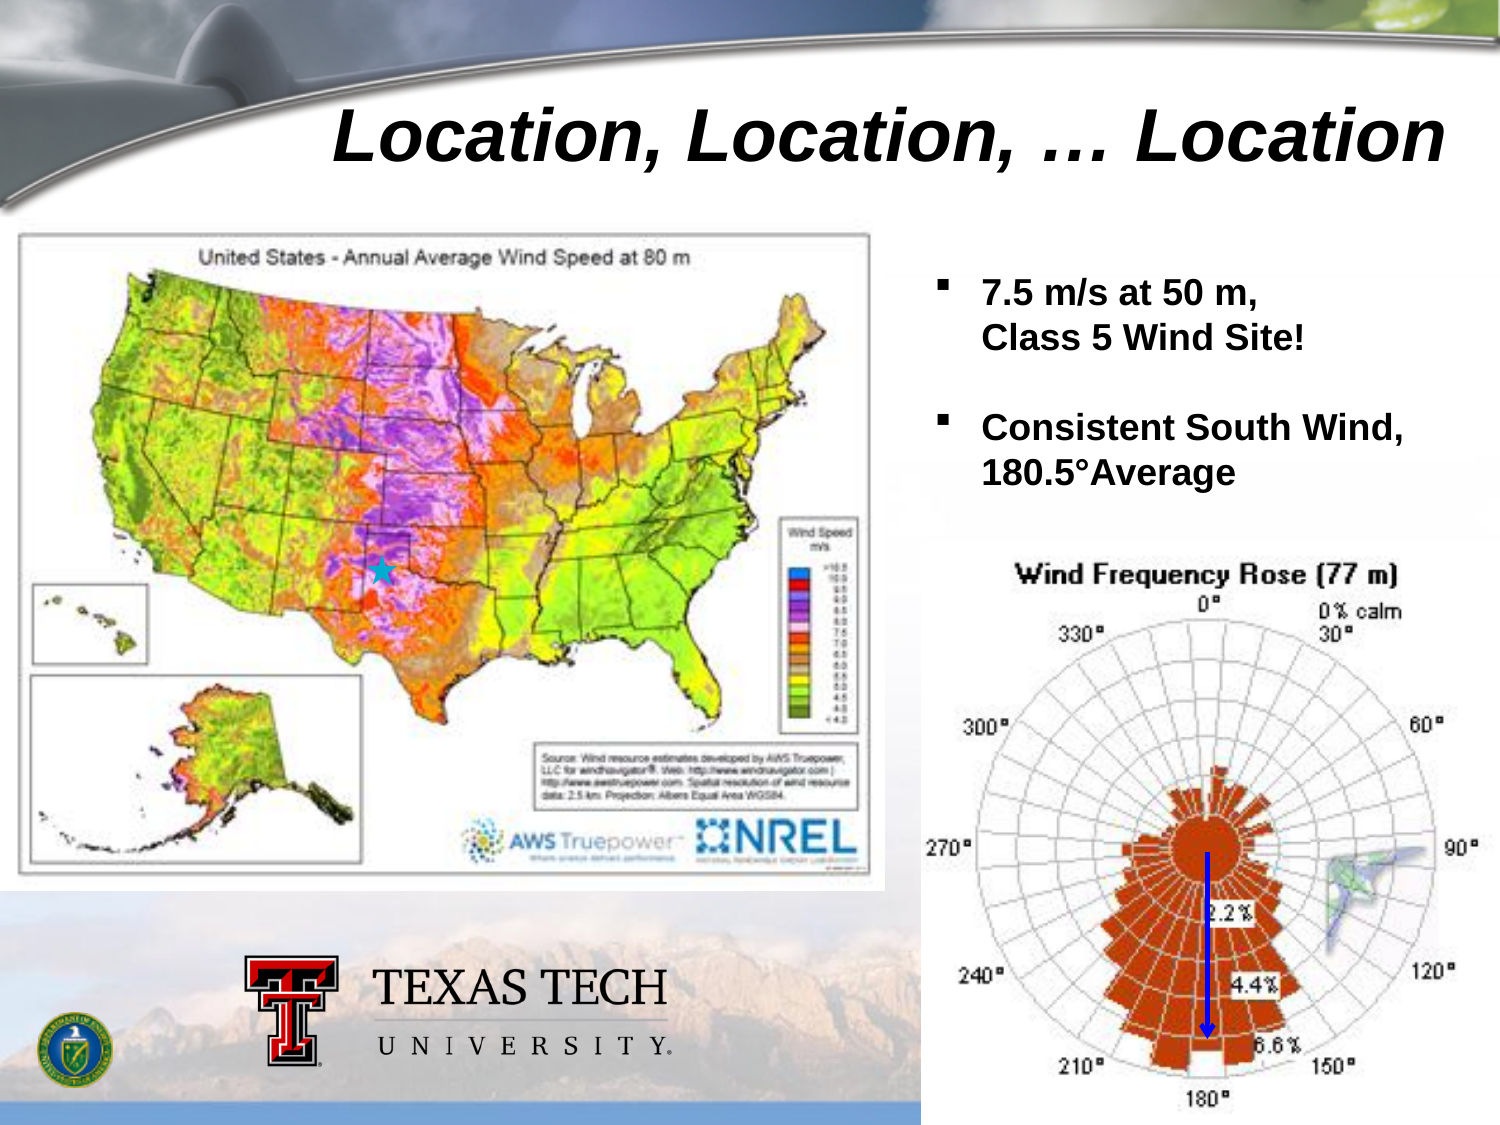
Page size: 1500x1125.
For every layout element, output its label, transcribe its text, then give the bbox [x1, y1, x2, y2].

title Location, Location, … Location [263, 37, 1464, 225]
text_box 7.5 m/s at 50 m, Class 5 Wind Site! Consistent South Wind, 180.5°Average [919, 260, 1485, 500]
picture [0, 0, 1500, 1125]
